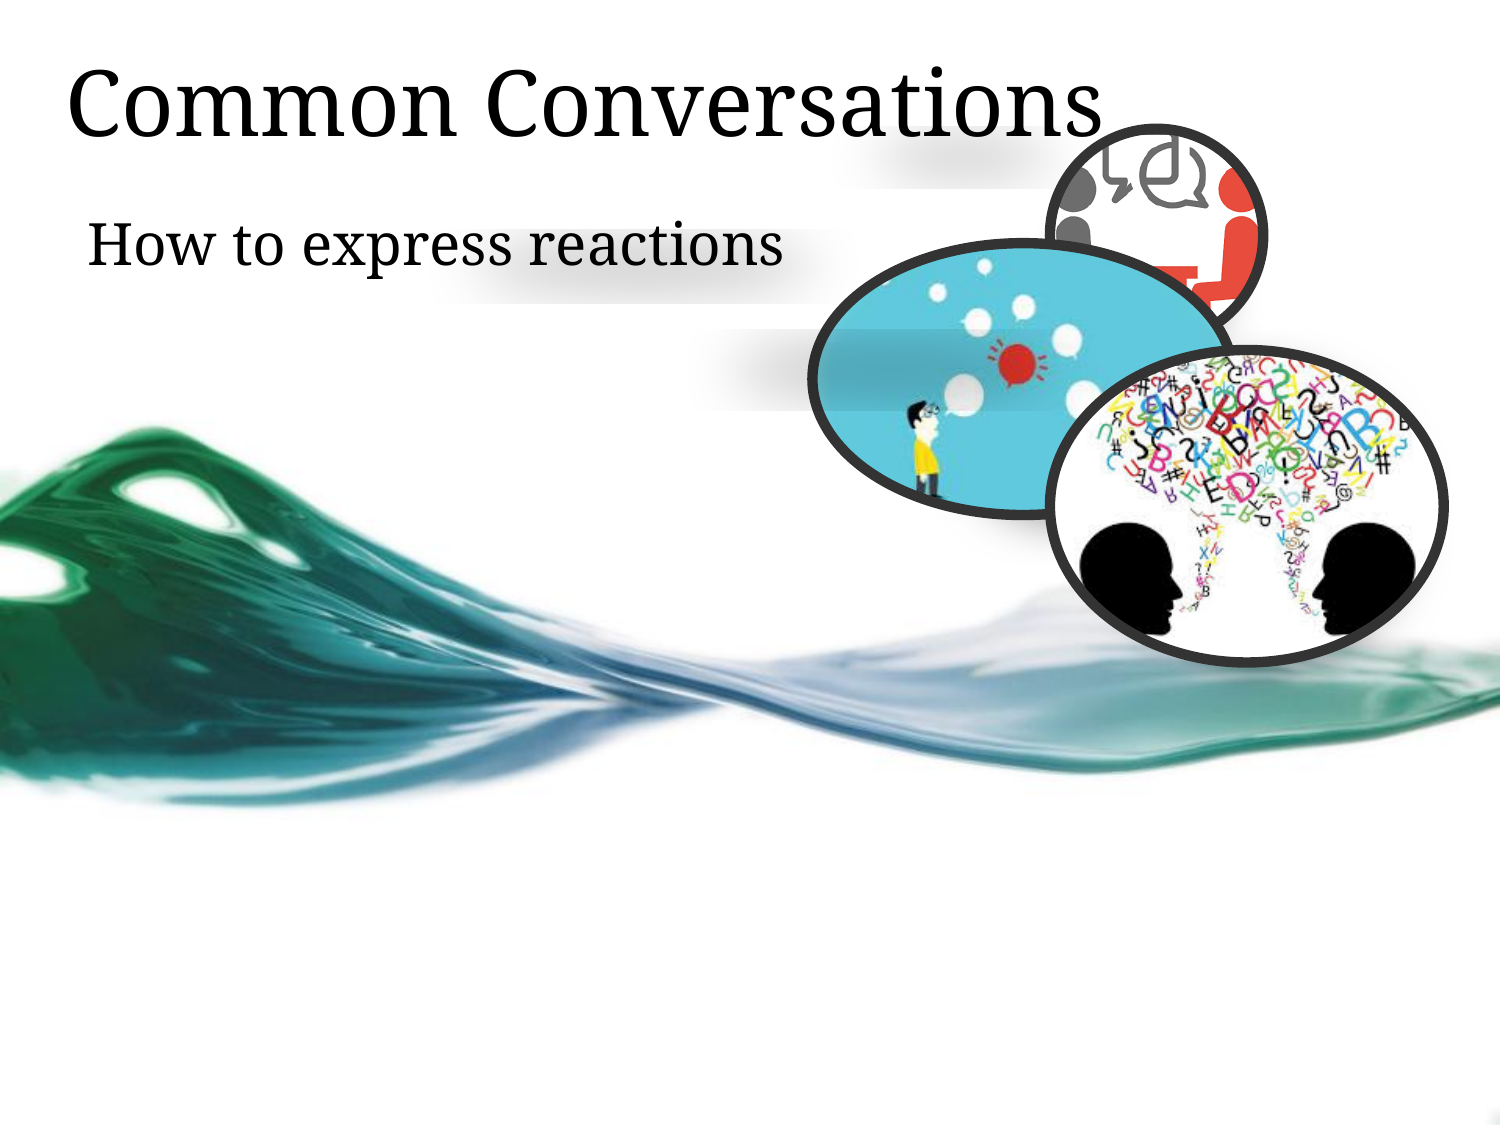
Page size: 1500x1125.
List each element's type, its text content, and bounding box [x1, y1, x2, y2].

subtitle How to express reactions [72, 200, 938, 413]
picture [0, 120, 1500, 1125]
title Common Conversations [50, 37, 1325, 163]
